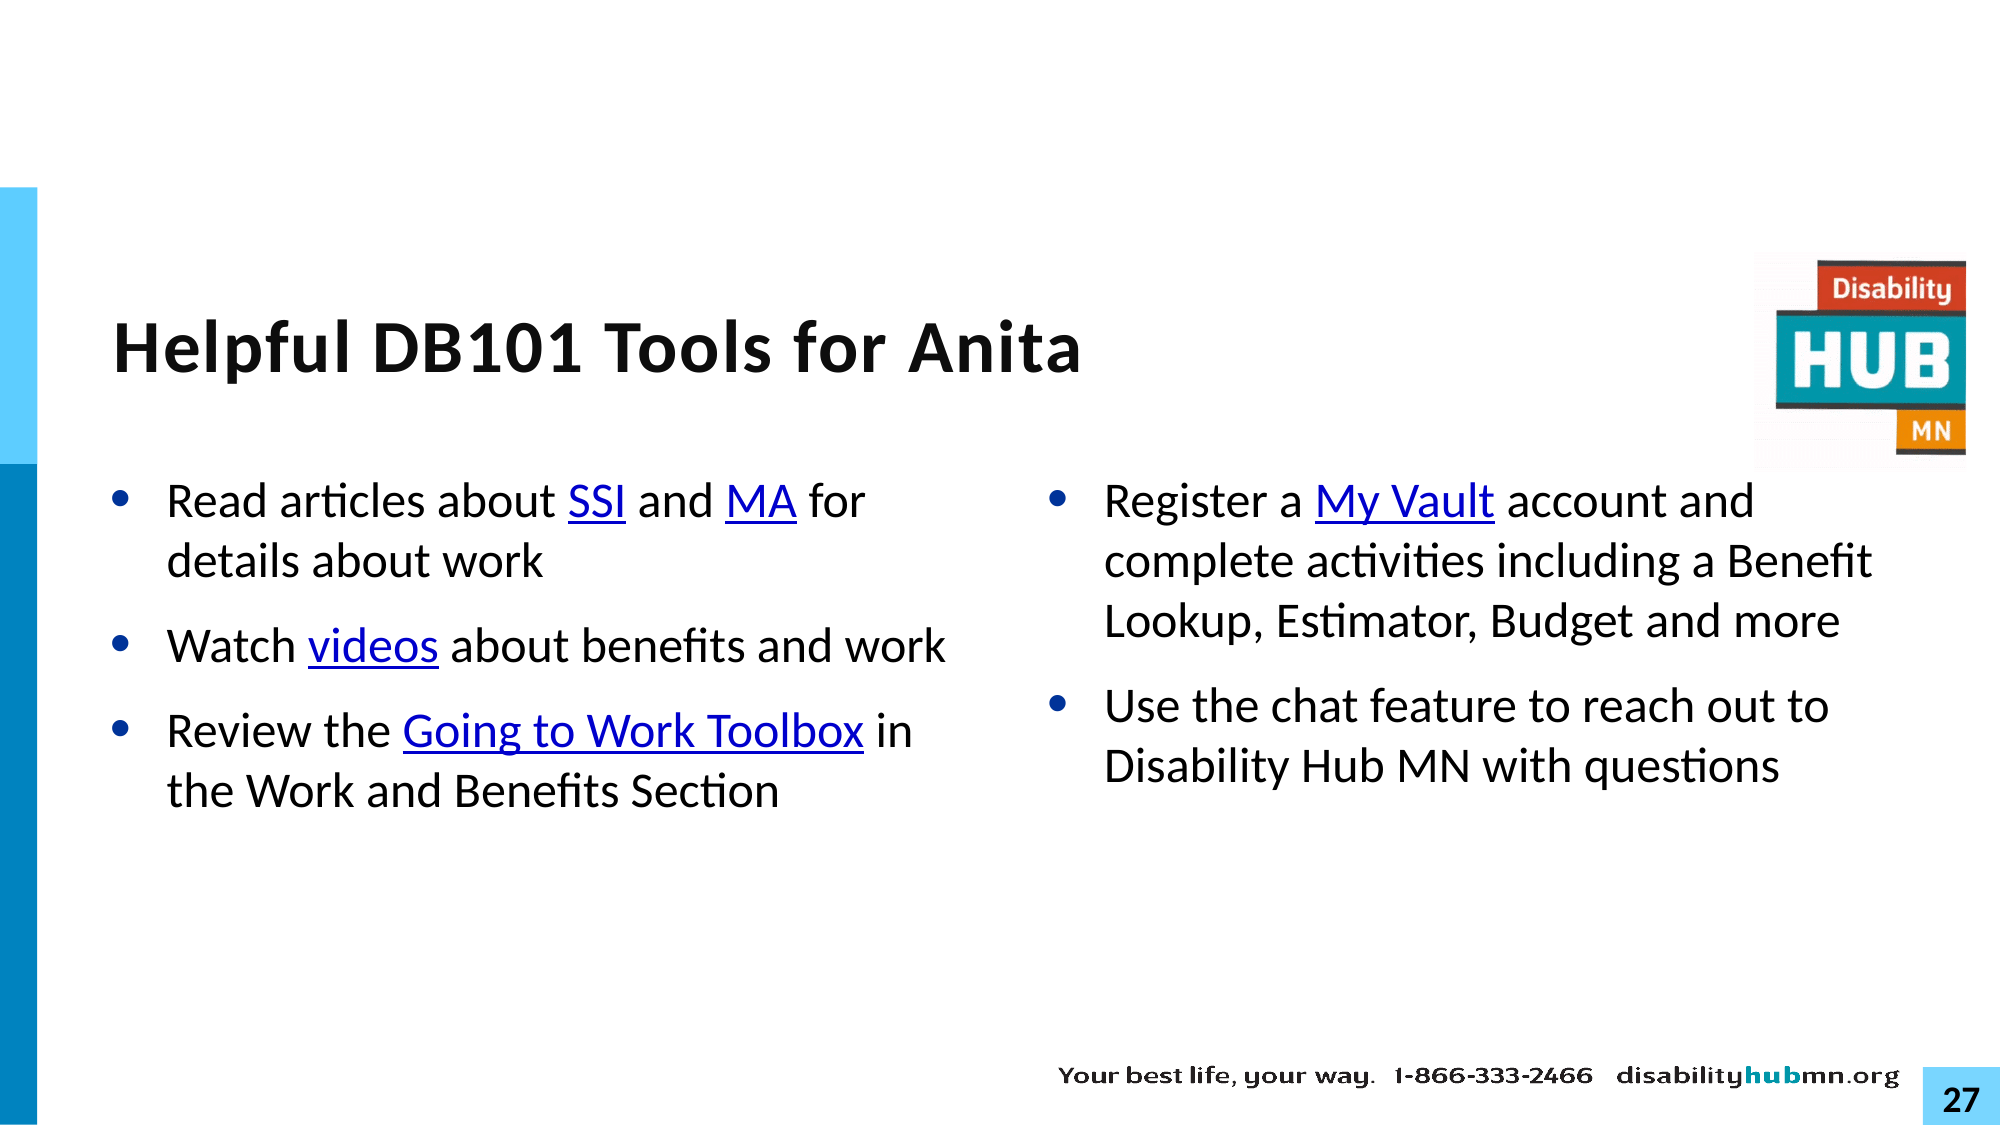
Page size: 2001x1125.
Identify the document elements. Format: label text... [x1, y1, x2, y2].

list Read articles about SSI and MA for details about work Watch videos about benefits and work Review the Going to Work Toolbox in the Work and Benefits Section [102, 459, 966, 1082]
title Helpful DB101 Tools for Anita [98, 258, 1755, 444]
list Register a My Vault account and complete activities including a Benefit Lookup, Estimator, Budget and more Use the chat feature to reach out to Disability Hub MN with questions [1039, 459, 1904, 1052]
picture [1057, 1063, 1900, 1089]
picture [1754, 252, 1967, 472]
